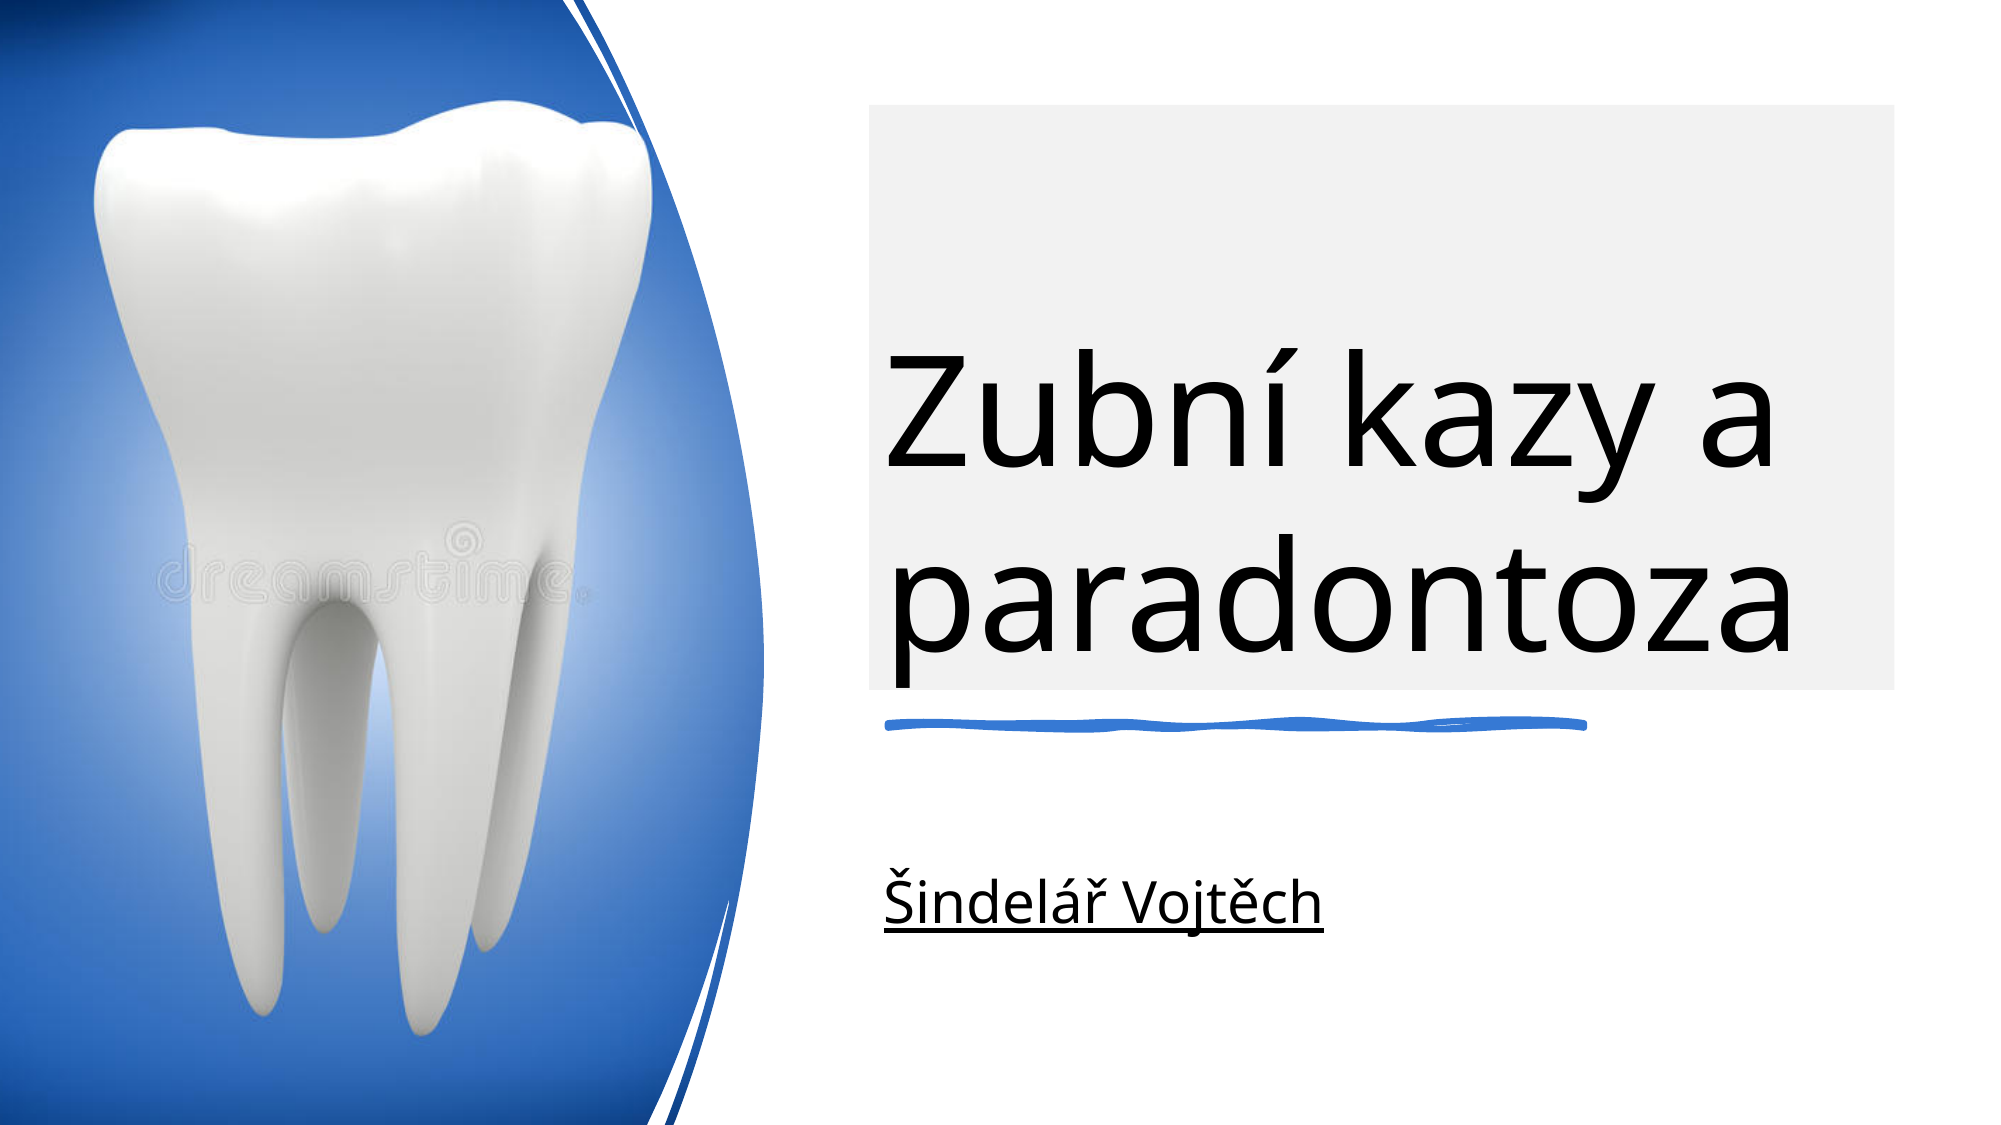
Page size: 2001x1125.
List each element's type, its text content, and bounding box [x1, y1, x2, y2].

text_box [886, 718, 1586, 731]
title Zubní kazy a paradontoza [869, 104, 1895, 690]
text_box [764, 0, 2000, 1125]
picture [0, 0, 764, 1125]
subtitle Šindelář Vojtěch [869, 760, 1895, 1019]
